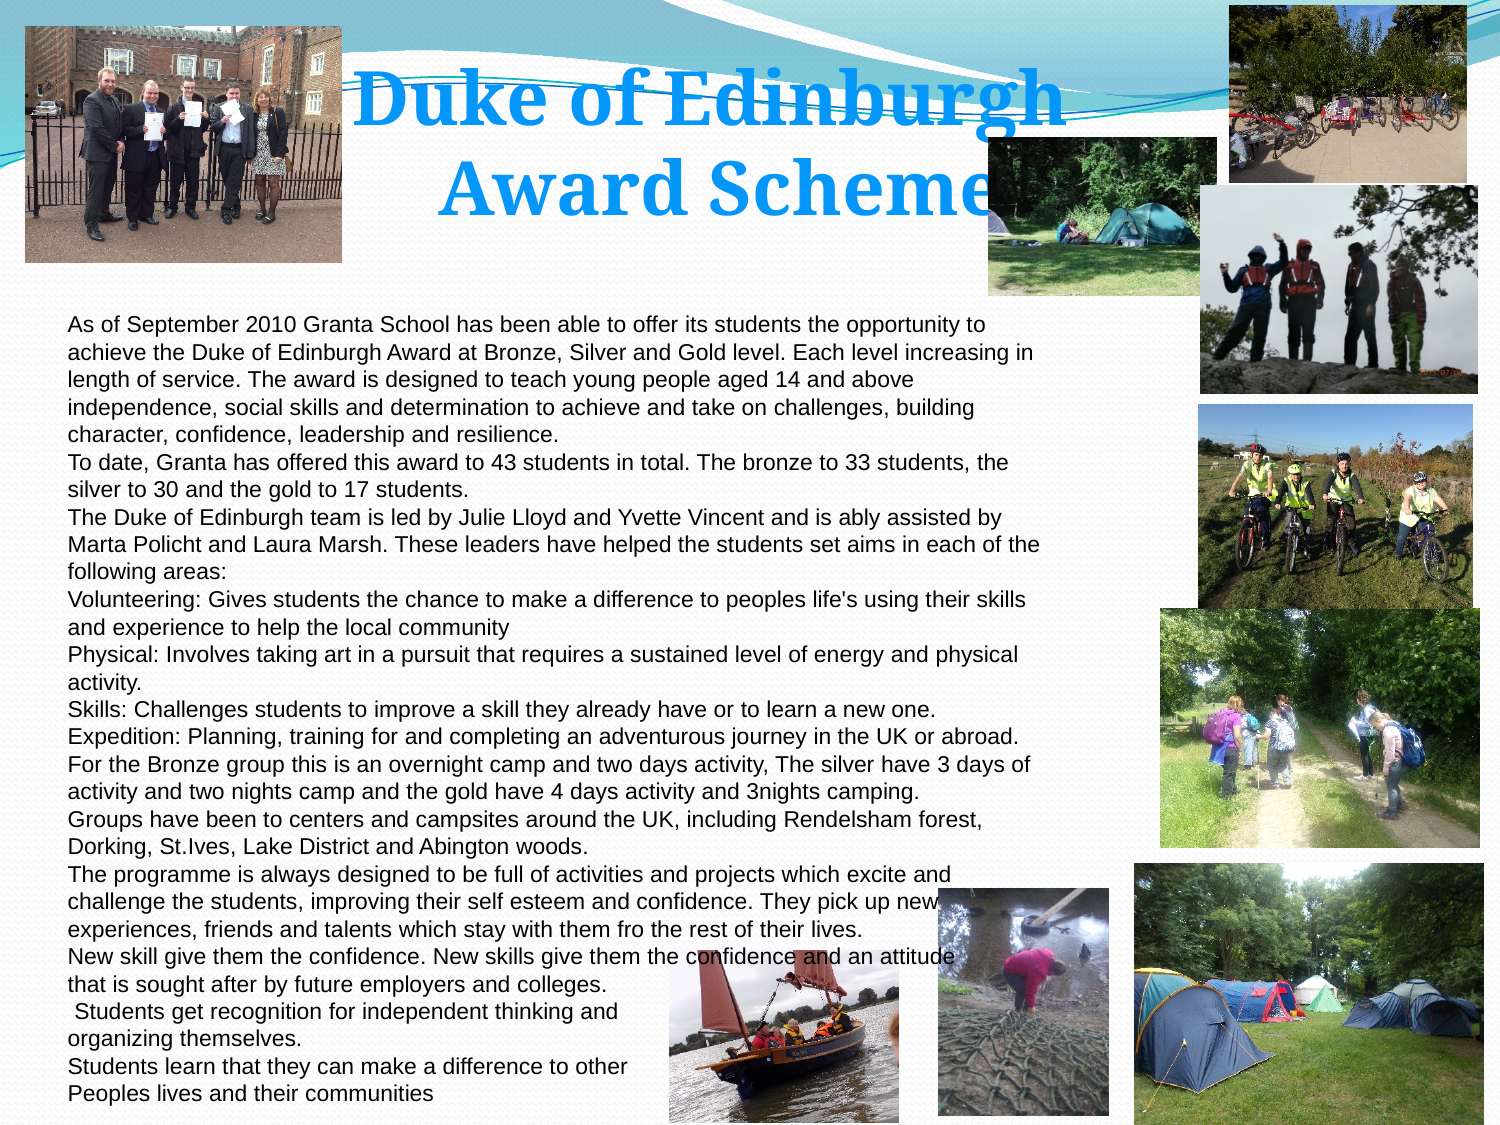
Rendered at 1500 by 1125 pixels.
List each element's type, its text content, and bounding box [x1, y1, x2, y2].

picture [938, 888, 1110, 1116]
picture [1198, 403, 1474, 610]
text_box Duke of Edinburgh Award Scheme [349, 42, 1103, 238]
picture [1160, 608, 1480, 848]
picture [1134, 863, 1484, 1125]
picture [24, 26, 342, 263]
picture [1229, 5, 1467, 183]
picture [987, 137, 1478, 394]
text_box As of September 2010 Granta School has been able to offer its students the opportunity to achieve the Duke of Edinburgh Award at Bronze, Silver and Gold level. Each level increasing in length of service. The award is designed to teach young people aged 14 and above independence, social skills and determination to achieve and take on challenges, building character, confidence, leadership and resilience. To date, Granta has offered this award to 43 students in total. The bronze to 33 students, the silver to 30 and the gold to 17 students. The Duke of Edinburgh team is led by Julie Lloyd and Yvette Vincent and is ably assisted by Marta Policht and Laura Marsh. These leaders have helped the students set aims in each of the following areas: Volunteering: Gives students the chance to make a difference to peoples life's using their skills and experience to help the local community Physical: Involves taking art in a pursuit that requires a sustained level of energy and physical activity. Skills: Challenges students to improve a skill they already have or to learn a new one. Expedition: Planning, training for and completing an adventurous journey in the UK or abroad. For the Bronze group this is an overnight camp and two days activity, The silver have 3 days of activity and two nights camp and the gold have 4 days activity and 3nights camping. Groups have been to centers and campsites around the UK, including Rendelsham forest, Dorking, St.Ives, Lake District and Abington woods. The programme is always designed to be full of activities and projects which excite and challenge the students, improving their self esteem and confidence. They pick up new experiences, friends and talents which stay with them fro the rest of their lives. New skill give them the confidence. New skills give them the confidence and an attitude that is sought after by future employers and colleges. Students get recognition for independent thinking and organizing themselves. Students learn that they can make a difference to other Peoples lives and their communities [53, 302, 1069, 1125]
picture [669, 950, 899, 1123]
